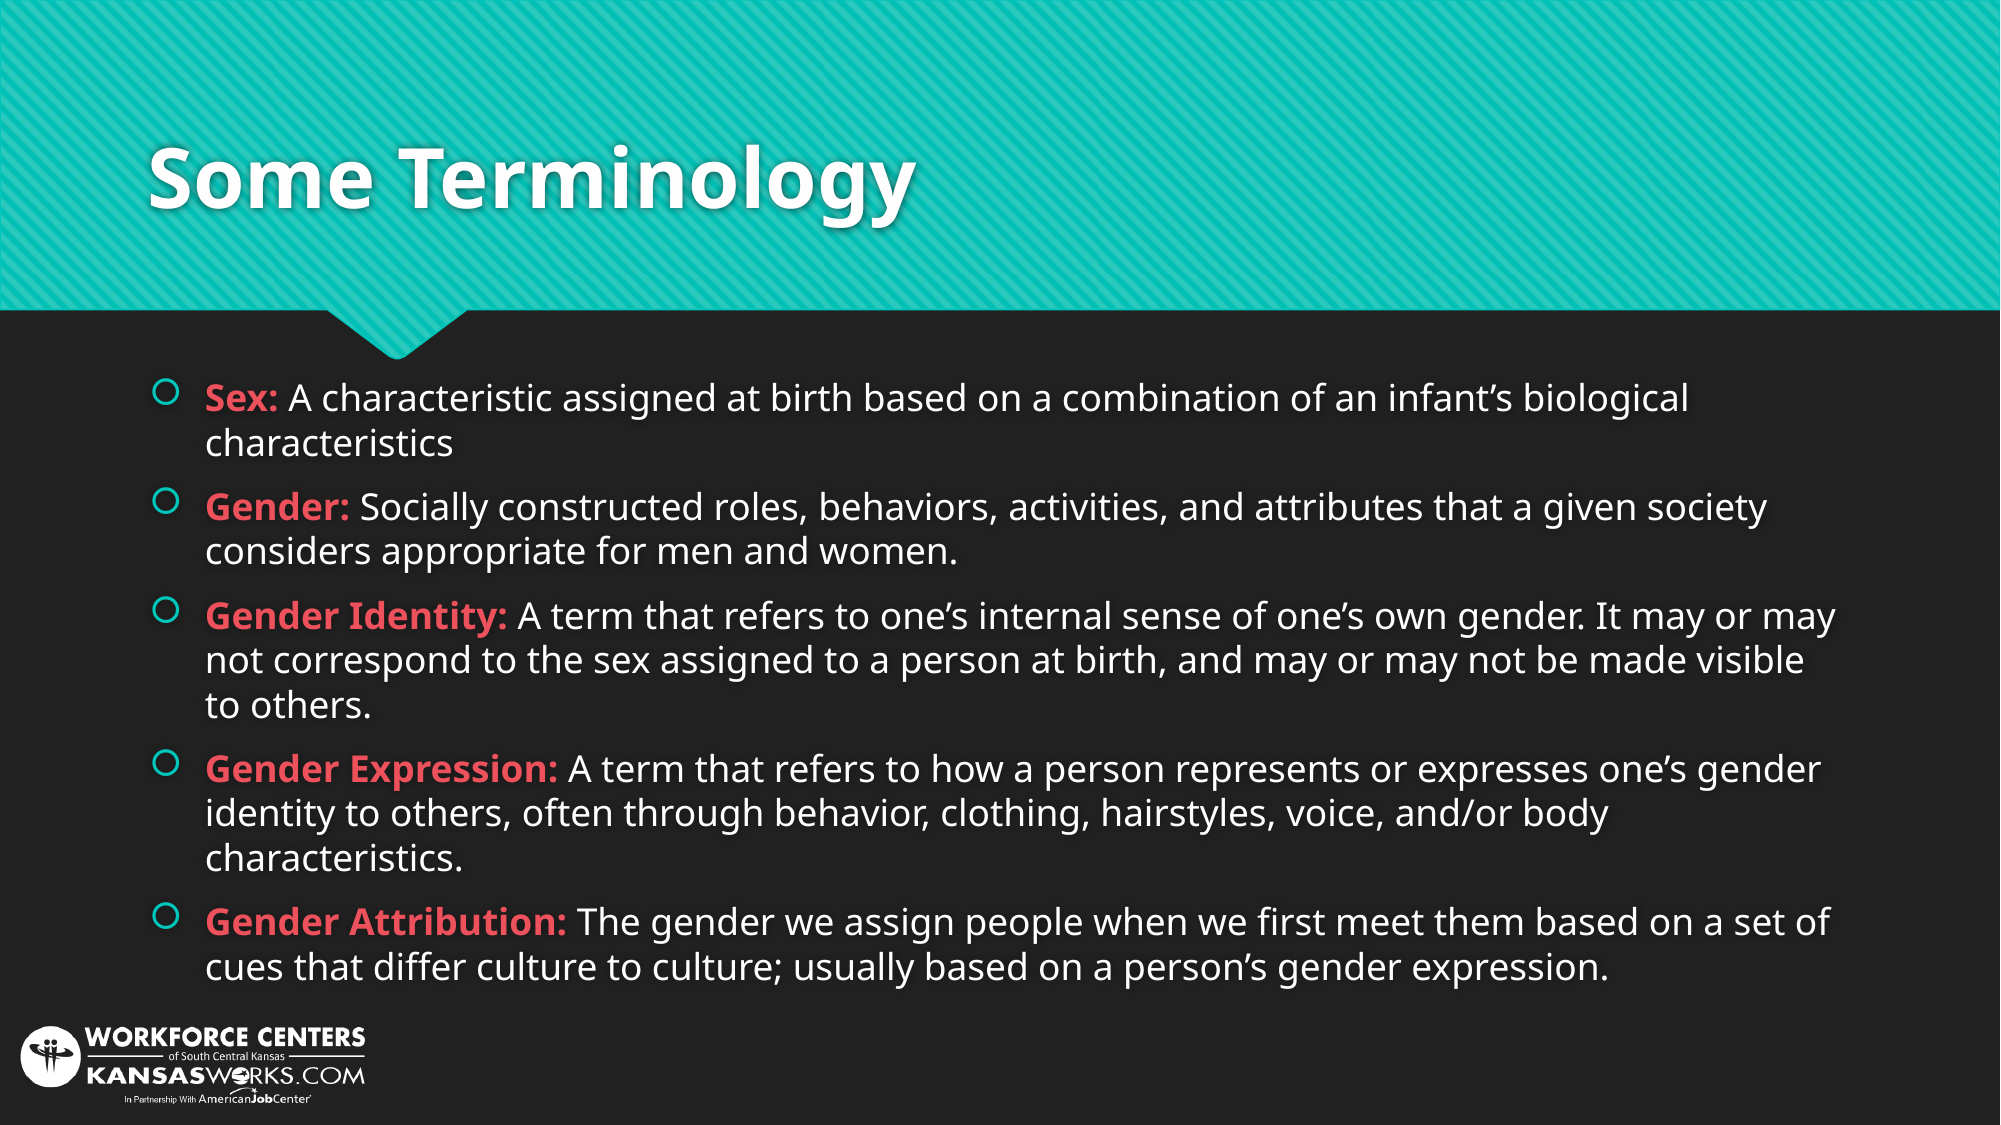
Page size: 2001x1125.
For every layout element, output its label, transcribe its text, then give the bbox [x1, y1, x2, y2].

title Some Terminology [132, 73, 1868, 233]
picture [18, 1020, 366, 1112]
list Sex: A characteristic assigned at birth based on a combination of an infant’s biological characteristics Gender: Socially constructed roles, behaviors, activities, and attributes that a given society considers appropriate for men and women. Gender Identity: A term that refers to one’s internal sense of one’s own gender. It may or may not correspond to the sex assigned to a person at birth, and may or may not be made visible to others. Gender Expression: A term that refers to how a person represents or expresses one’s gender identity to others, often through behavior, clothing, hairstyles, voice, and/or body characteristics. Gender Attribution: The gender we assign people when we first meet them based on a set of cues that differ culture to culture; usually based on a person’s gender expression. [134, 364, 1866, 998]
